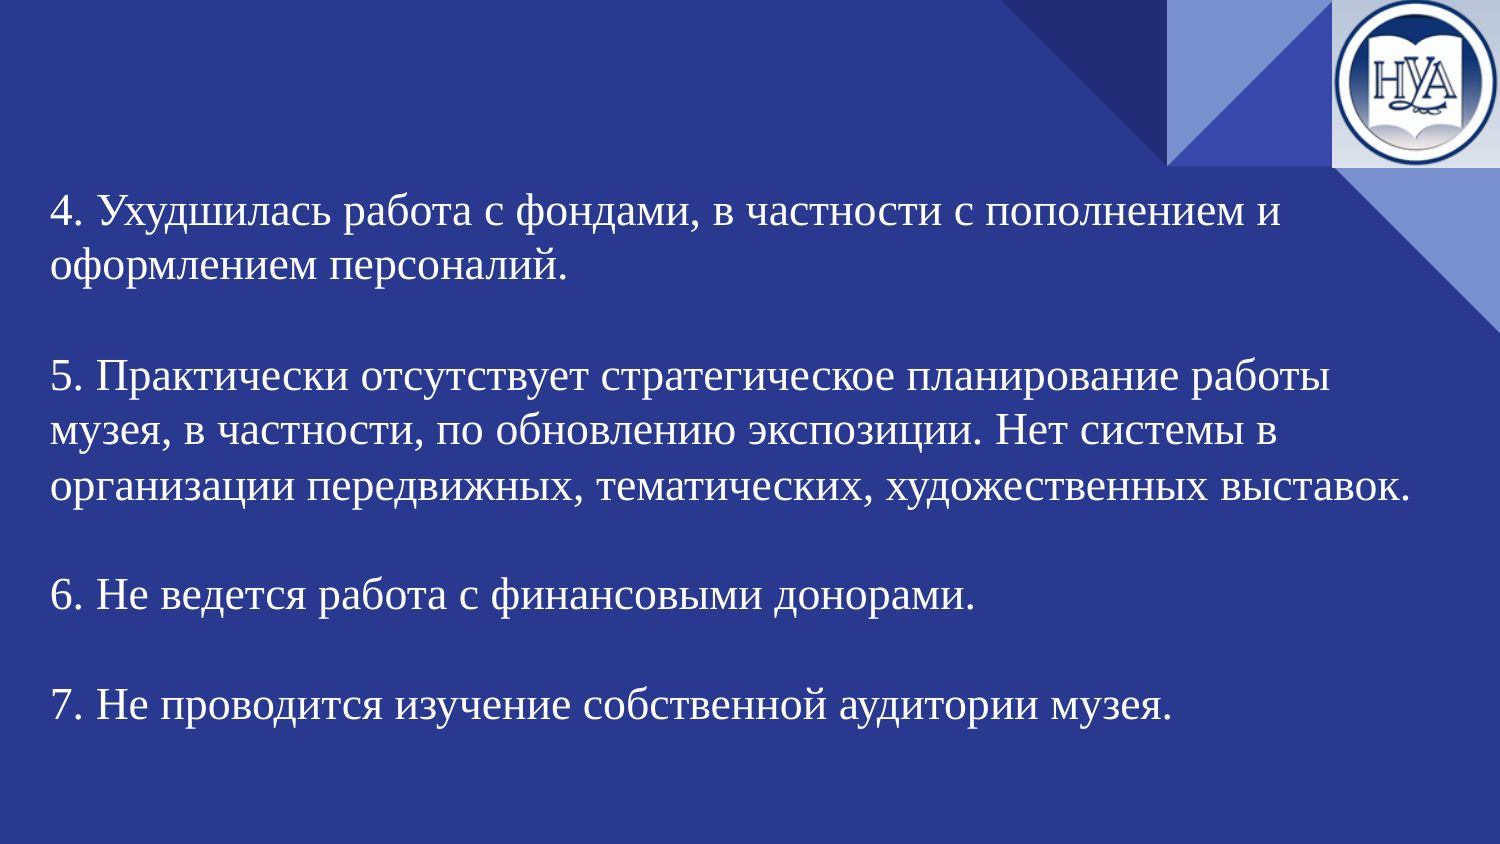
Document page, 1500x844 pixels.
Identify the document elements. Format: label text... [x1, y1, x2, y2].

title 4. Ухудшилась работа с фондами, в частности с пополнением и оформлением персоналий. 5. Практически отсутствует стратегическое планирование работы музея, в частности, по обновлению экспозиции. Нет системы в организации передвижных, тематических, художественных выставок. 6. Не ведется работа с финансовыми донорами. 7. Не проводится изучение собственной аудитории музея. [34, 167, 1432, 744]
picture [1332, 0, 1500, 168]
